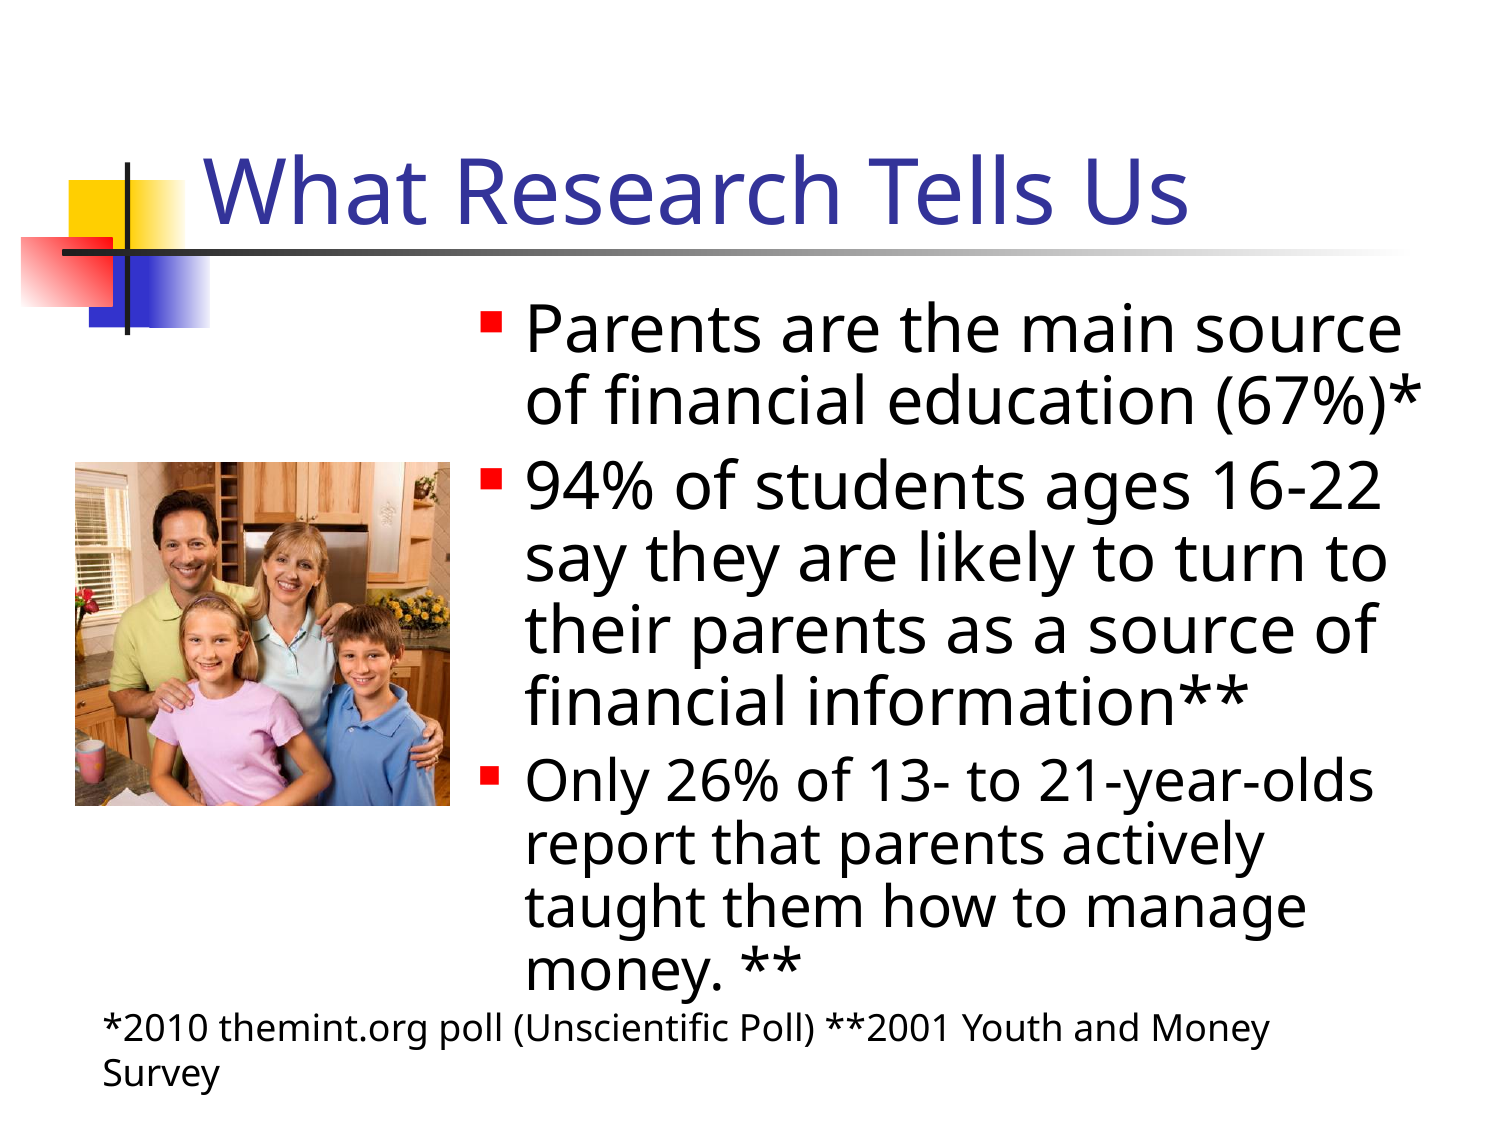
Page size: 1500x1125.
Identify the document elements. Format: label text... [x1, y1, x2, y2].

picture [74, 462, 451, 807]
title What Research Tells Us [187, 62, 1467, 251]
list Parents are the main source of financial education (67%)* 94% of students ages 16-22 say they are likely to turn to their parents as a source of financial information** Only 26% of 13- to 21-year-olds report that parents actively taught them how to manage money. ** [387, 287, 1463, 963]
text_box *2010 themint.org poll (Unscientific Poll) **2001 Youth and Money Survey [87, 996, 1400, 1125]
